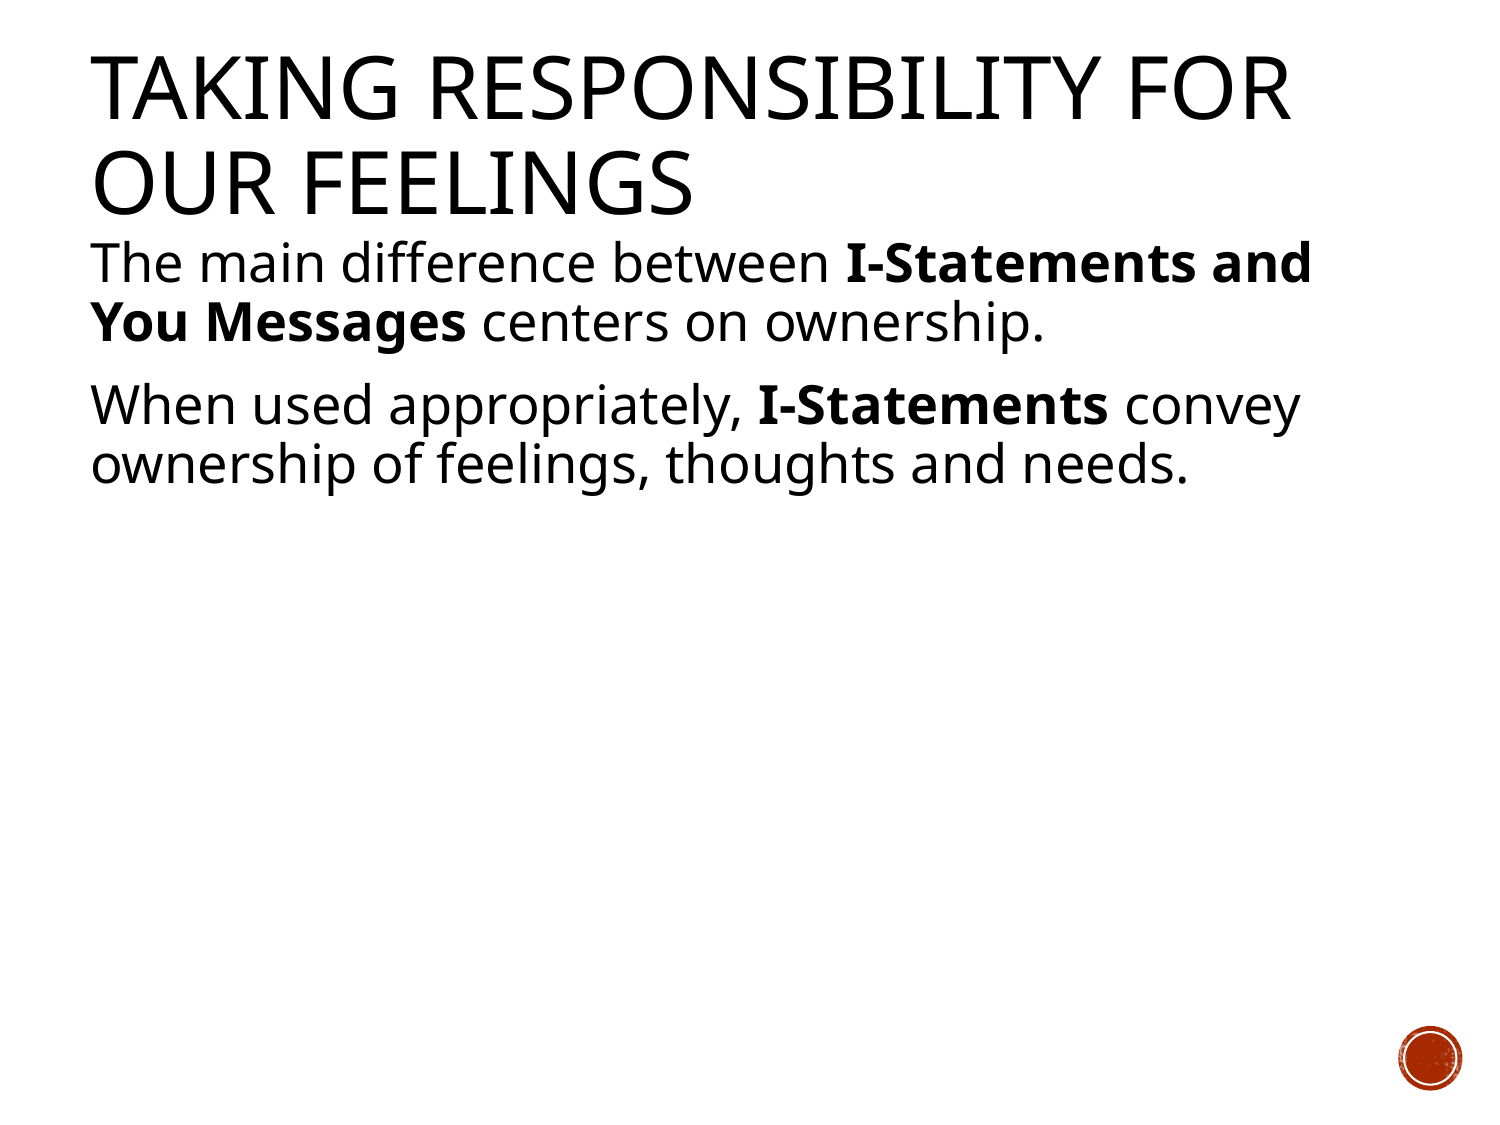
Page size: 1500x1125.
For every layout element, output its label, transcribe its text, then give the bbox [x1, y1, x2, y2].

title Taking Responsibility for Our Feelings [75, 45, 1425, 233]
list The main difference between I-Statements and You Messages centers on ownership. When used appropriately, I-Statements convey ownership of feelings, thoughts and needs. [75, 228, 1400, 523]
text_box [262, 249, 1425, 311]
